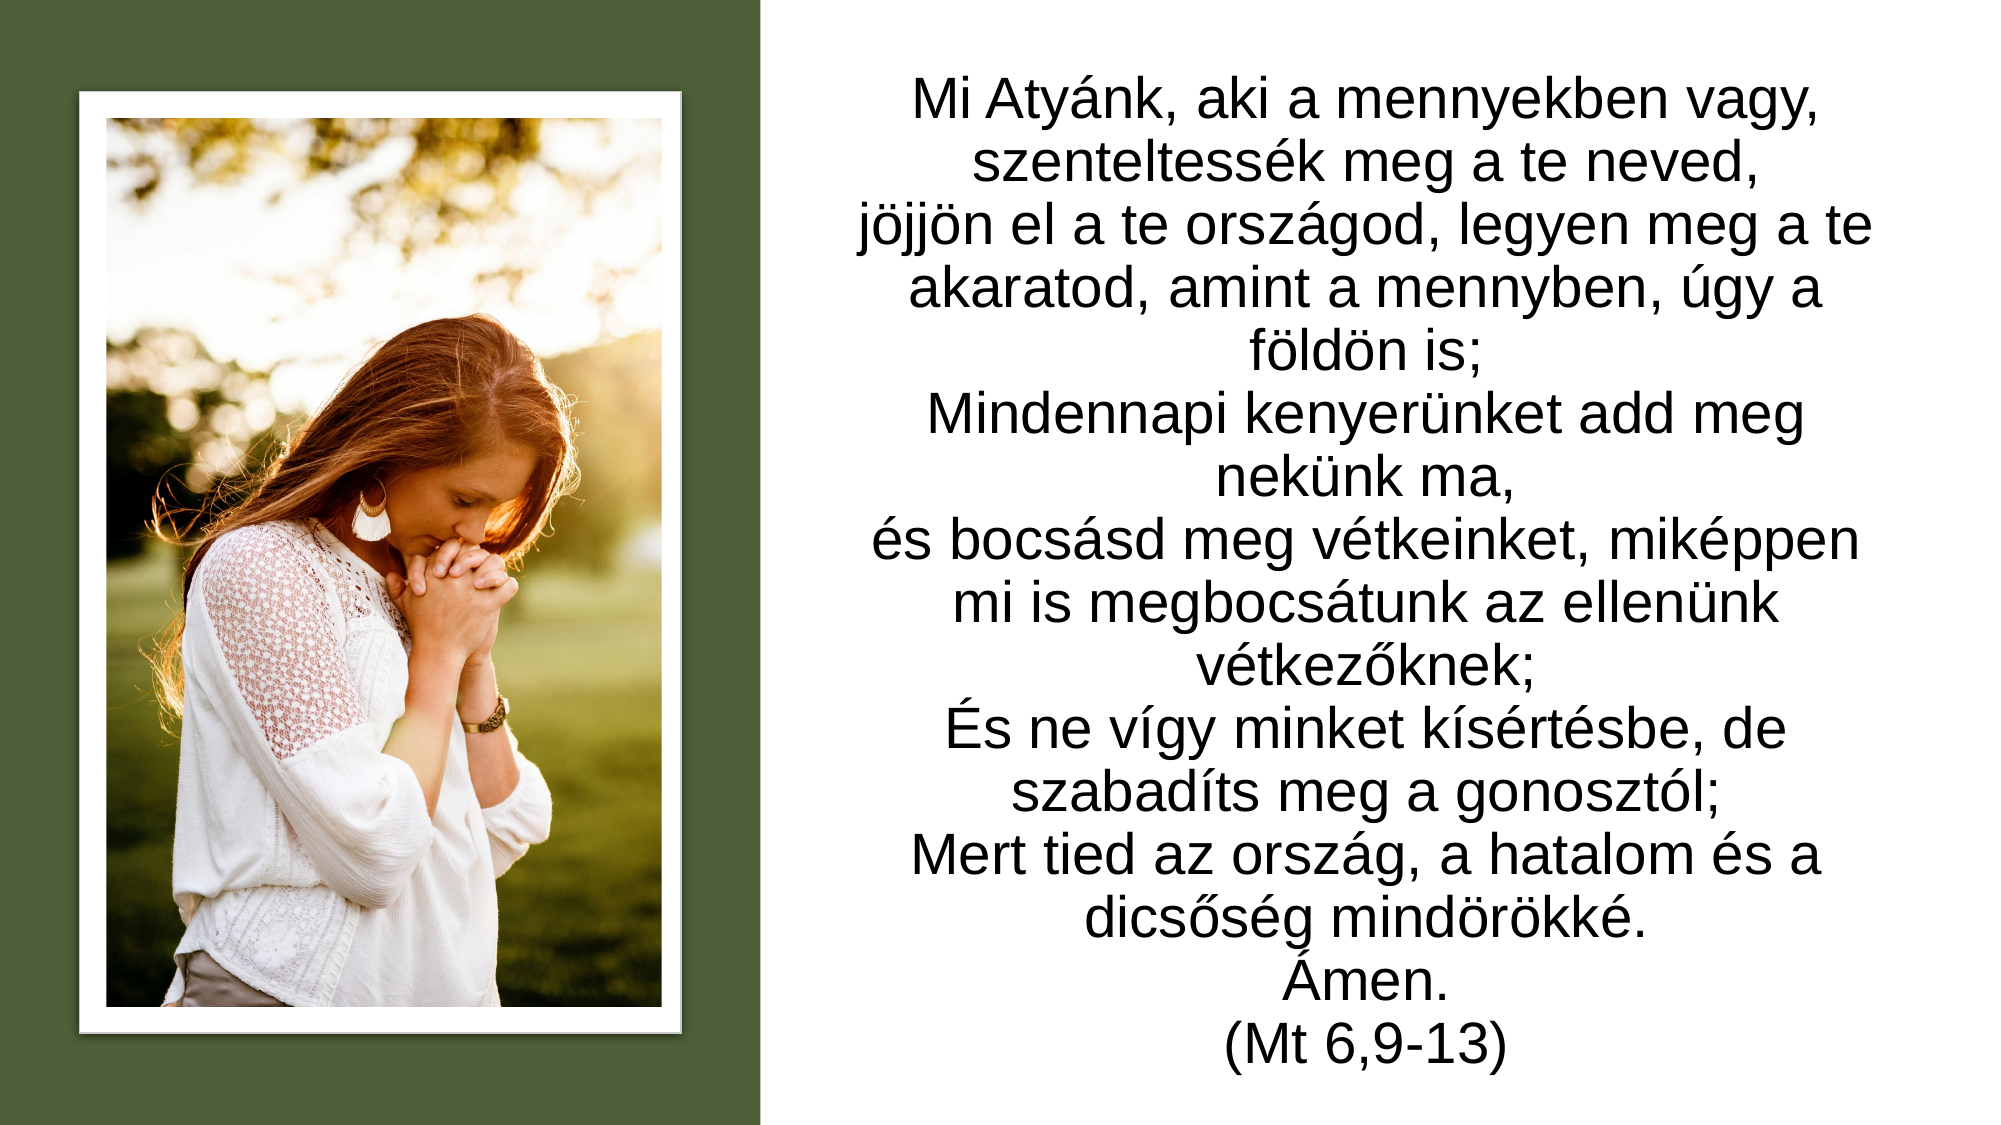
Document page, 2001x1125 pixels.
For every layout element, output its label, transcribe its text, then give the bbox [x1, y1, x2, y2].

text_box [78, 91, 682, 1034]
text_box [0, 0, 761, 1125]
picture [106, 118, 662, 1007]
list Mi Atyánk, aki a mennyekben vagy, szenteltessék meg a te neved, jöjjön el a te országod, legyen meg a te akaratod, amint a mennyben, úgy a földön is; Mindennapi kenyerünket add meg nekünk ma, és bocsásd meg vétkeinket, miképpen mi is megbocsátunk az ellenünk vétkezőknek; És ne vígy minket kísértésbe, de szabadíts meg a gonosztól; Mert tied az ország, a hatalom és a dicsőség mindörökké. Ámen. (Mt 6,9-13) [840, 61, 1894, 1081]
